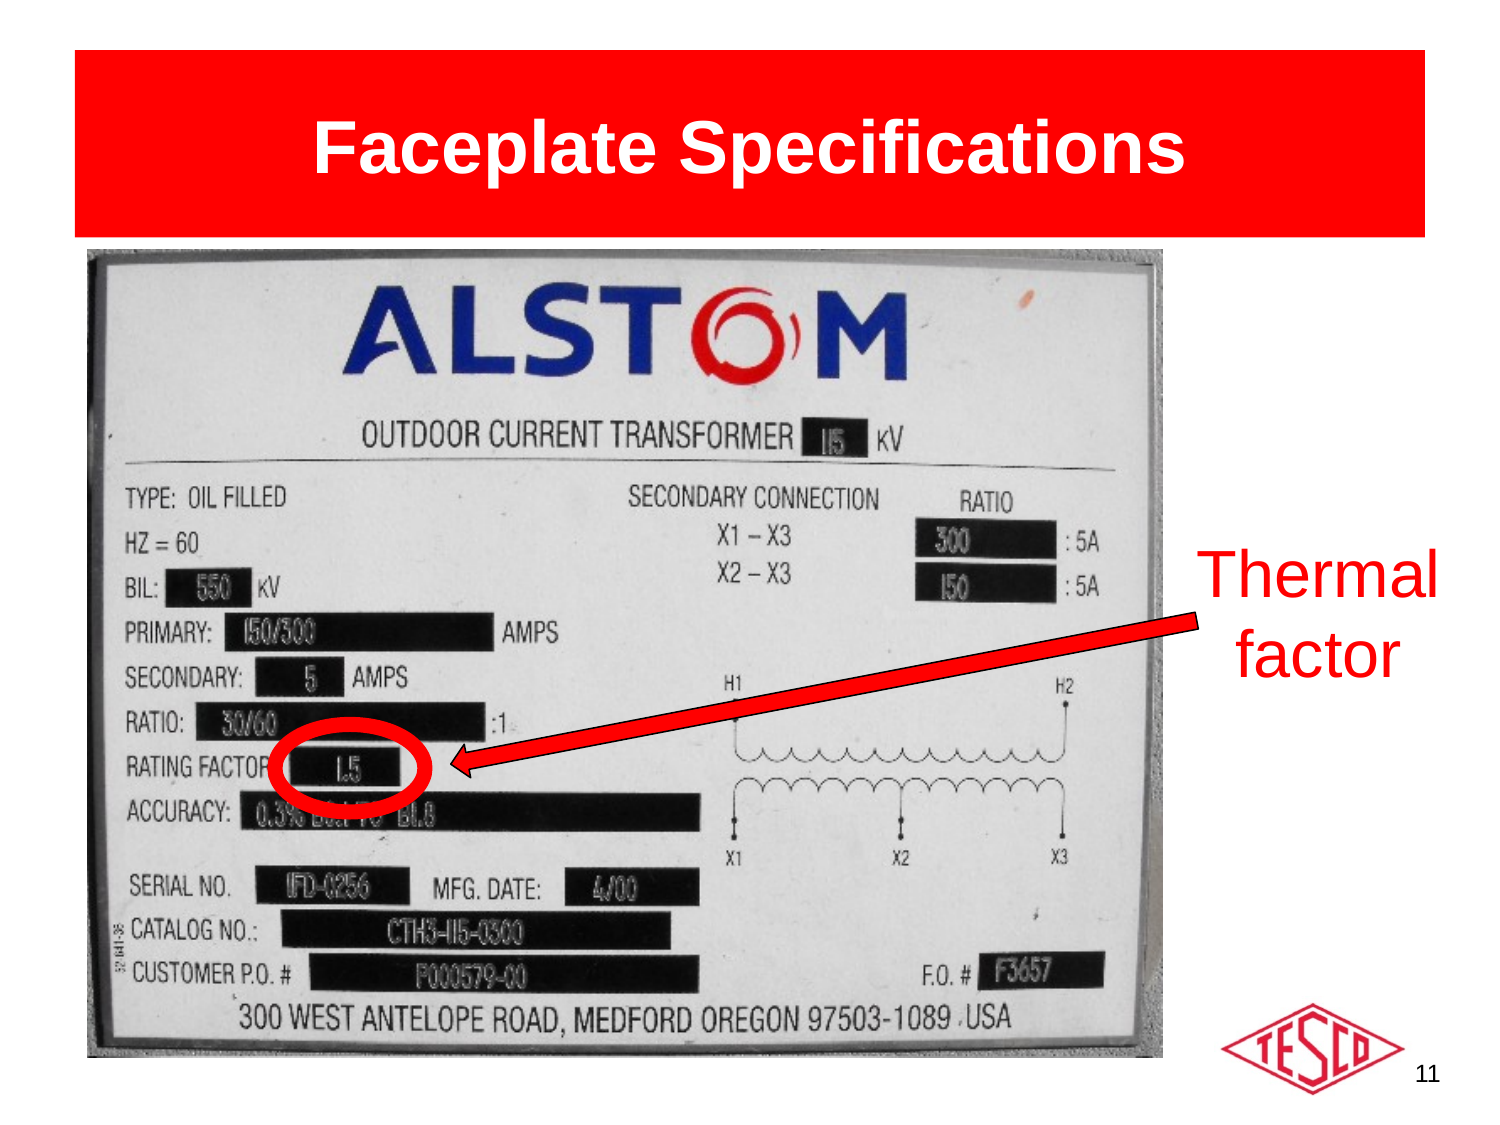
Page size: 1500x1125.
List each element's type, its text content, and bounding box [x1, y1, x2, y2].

picture [87, 249, 1163, 1059]
text_box Thermal factor [1174, 523, 1463, 699]
text_box Faceplate Specifications [74, 50, 1425, 238]
picture [1214, 996, 1415, 1100]
text_box [1166, 612, 1199, 636]
